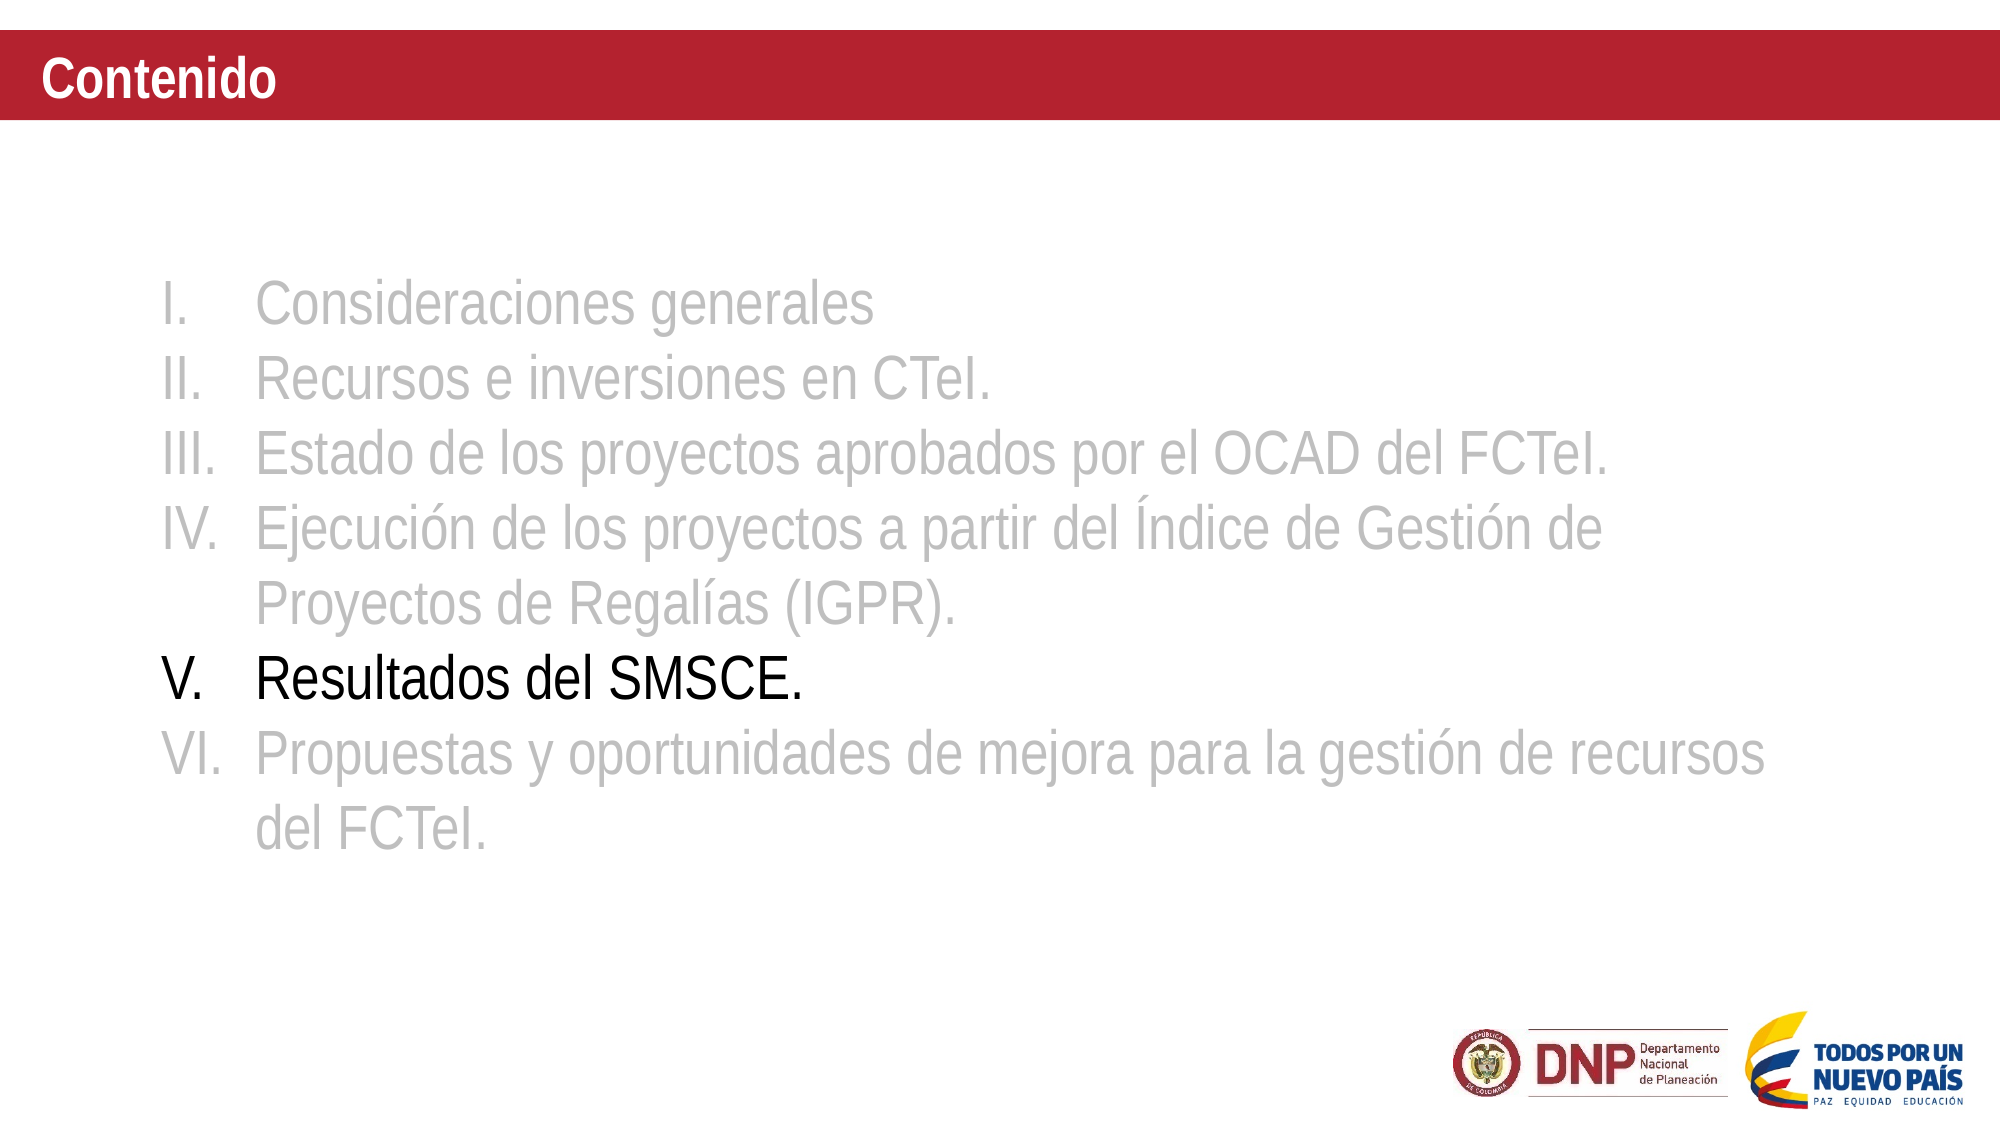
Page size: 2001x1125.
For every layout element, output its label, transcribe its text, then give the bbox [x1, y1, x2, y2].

text_box Consideraciones generales Recursos e inversiones en CTeI. Estado de los proyectos aprobados por el OCAD del FCTeI. Ejecución de los proyectos a partir del Índice de Gestión de Proyectos de Regalías (IGPR). Resultados del SMSCE. Propuestas y oportunidades de mejora para la gestión de recursos del FCTeI. [146, 255, 1862, 945]
text_box Contenido [0, 30, 2000, 121]
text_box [1453, 1000, 1975, 1125]
